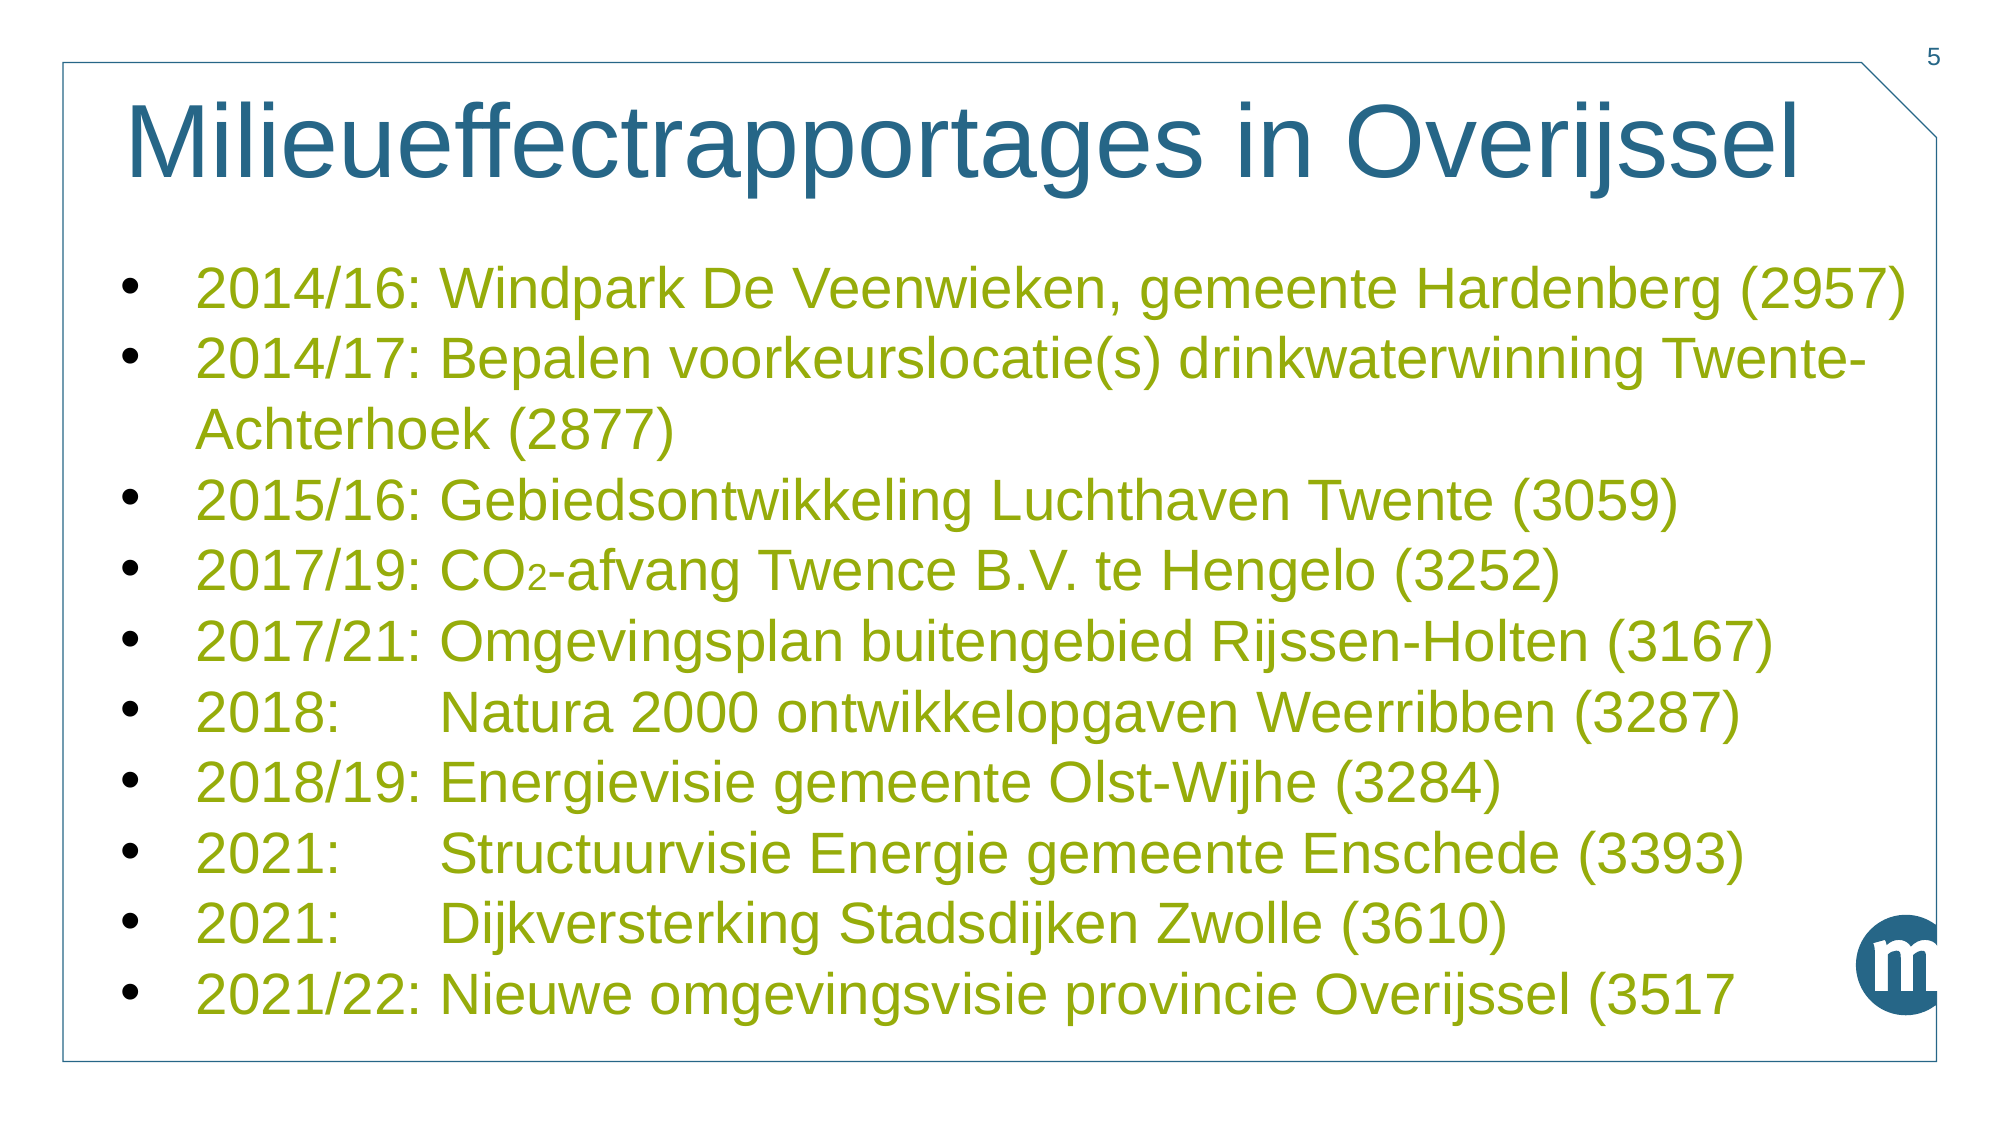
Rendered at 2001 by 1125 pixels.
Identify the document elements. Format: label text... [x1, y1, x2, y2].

slide_number 5 [1876, 25, 1941, 86]
title Milieueffectrapportages in Overijssel [124, 92, 1837, 199]
list 2014/16: Windpark De Veenwieken, gemeente Hardenberg (2957) 2014/17: Bepalen voorkeurslocatie(s) drinkwaterwinning Twente-Achterhoek (2877) 2015/16: Gebiedsontwikkeling Luchthaven Twente (3059) 2017/19: CO2-afvang Twence B.V. te Hengelo (3252) 2017/21: Omgevingsplan buitengebied Rijssen-Holten (3167) 2018: Natura 2000 ontwikkelopgaven Weerribben (3287) 2018/19: Energievisie gemeente Olst-Wijhe (3284) 2021: Structuurvisie Energie gemeente Enschede (3393) 2021: Dijkversterking Stadsdijken Zwolle (3610) 2021/22: Nieuwe omgevingsvisie provincie Overijssel (3517 [120, 249, 1922, 976]
